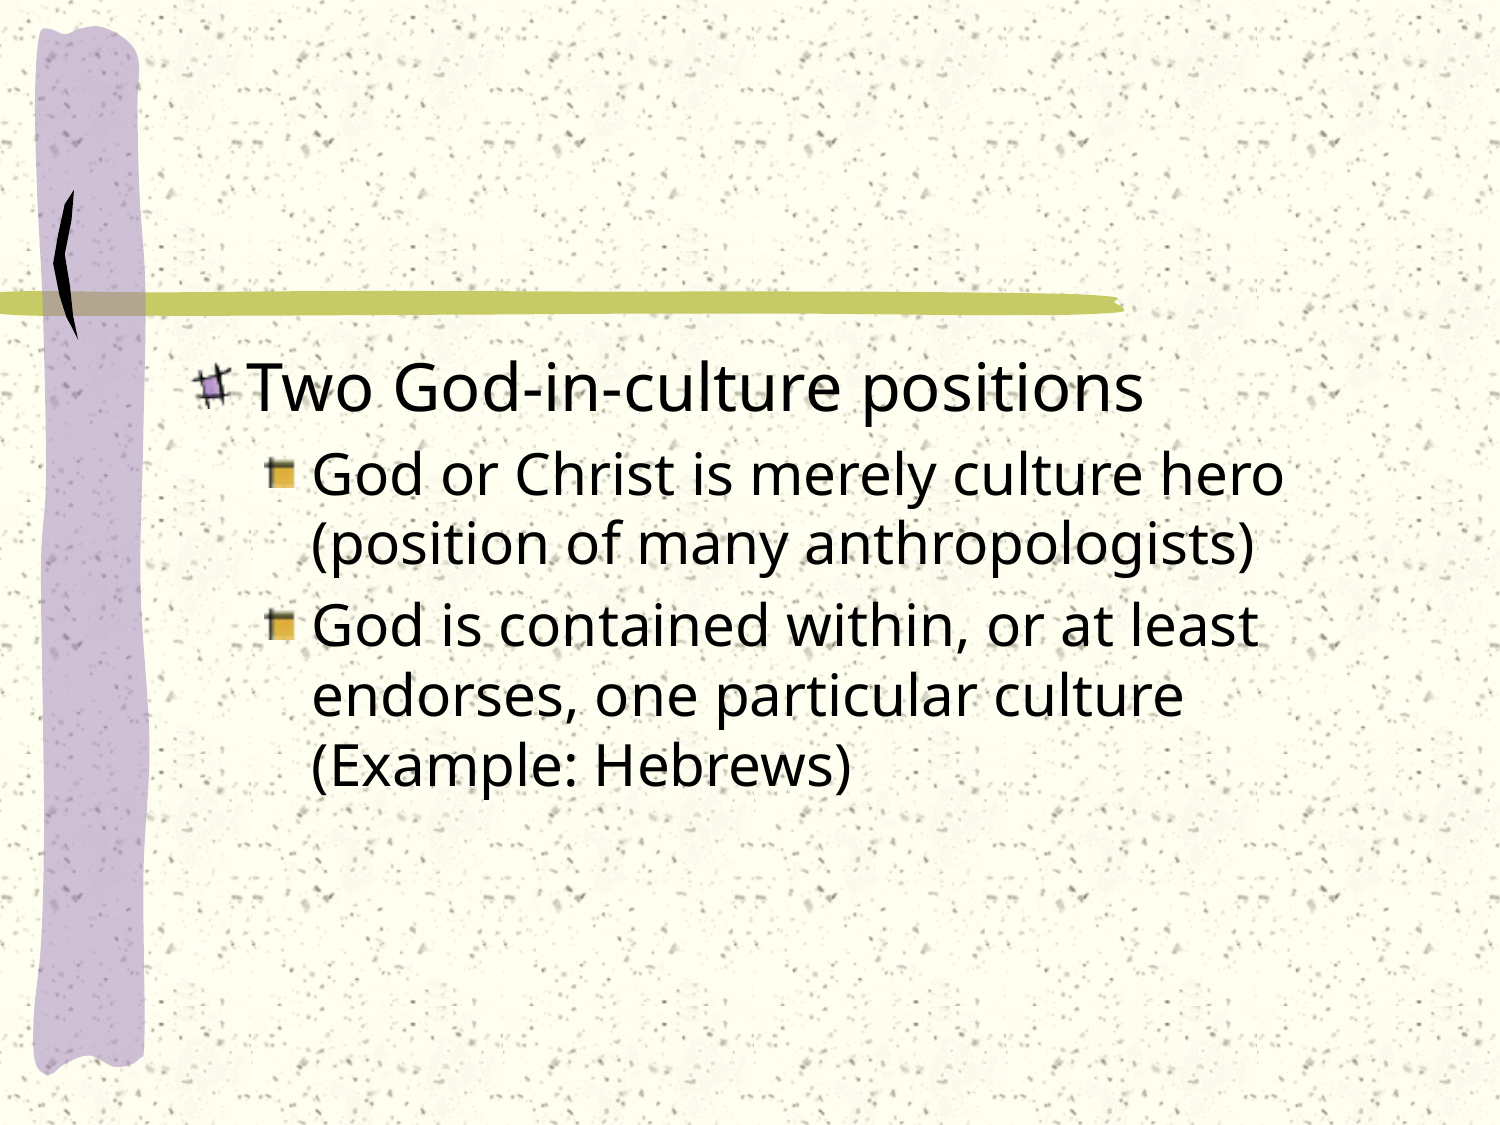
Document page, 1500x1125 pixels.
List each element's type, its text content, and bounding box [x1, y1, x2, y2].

picture [0, 0, 1500, 1125]
list Two God-in-culture positions God or Christ is merely culture hero (position of many anthropologists) God is contained within, or at least endorses, one particular culture (Example: Hebrews) [174, 337, 1450, 1013]
